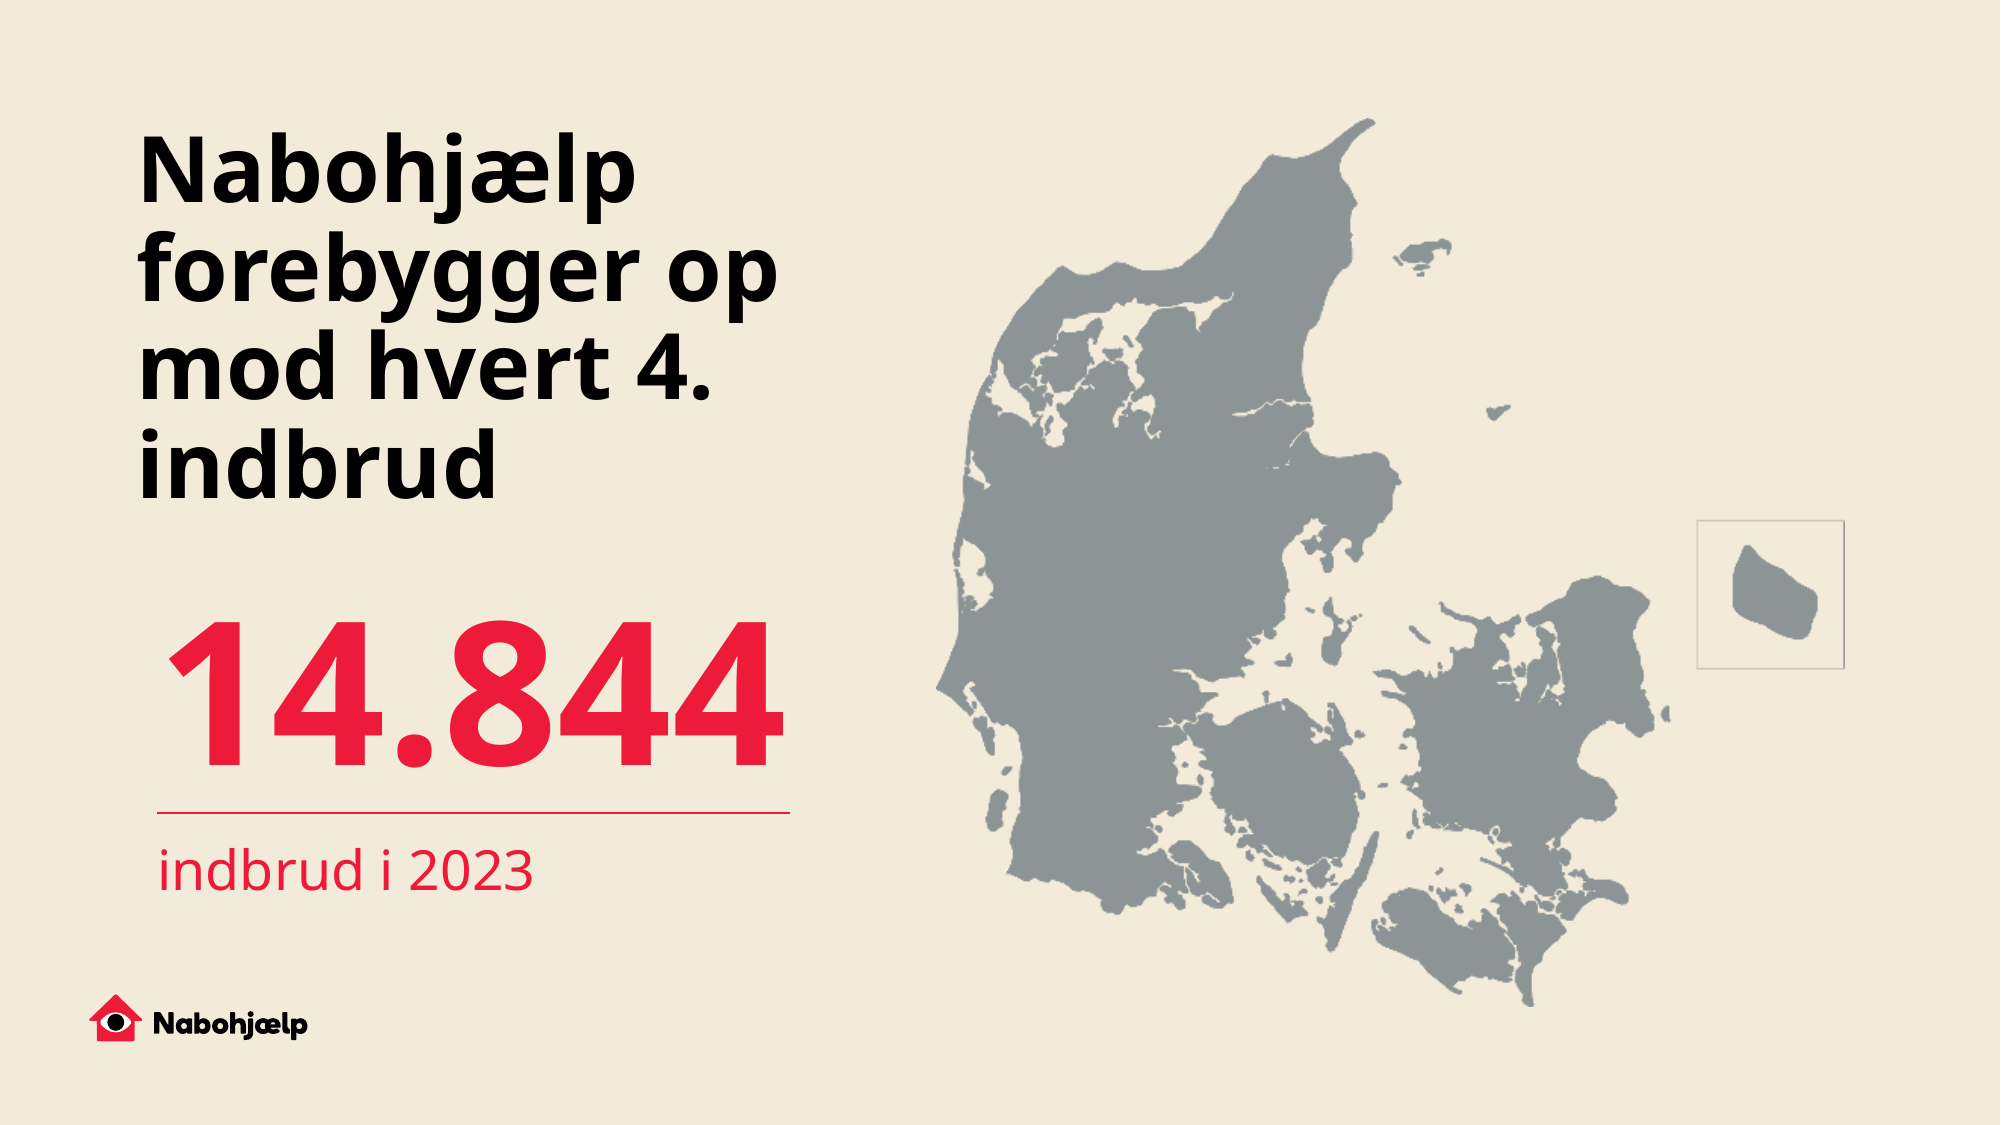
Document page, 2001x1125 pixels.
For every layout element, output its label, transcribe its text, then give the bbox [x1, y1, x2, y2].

text_box 14.844 [157, 557, 843, 808]
text_box Nabohjælp forebygger op mod hvert 4. indbrud [136, 240, 872, 401]
text_box indbrud i 2023 [157, 835, 843, 902]
picture [936, 118, 1845, 1007]
